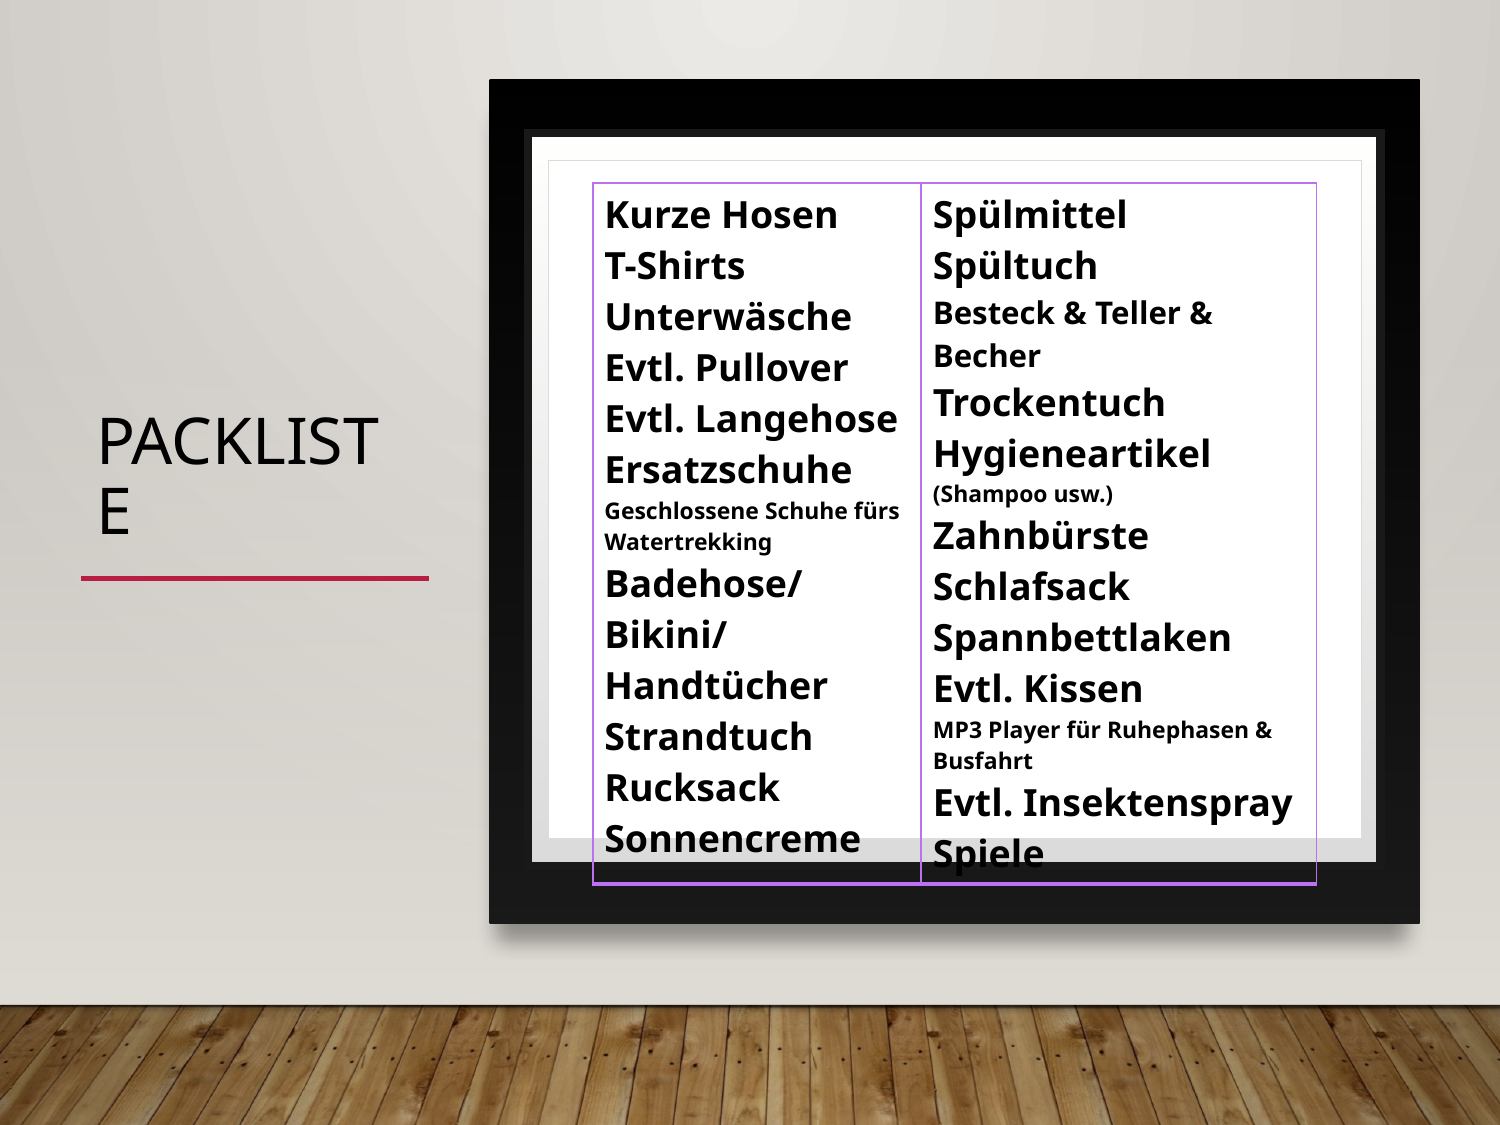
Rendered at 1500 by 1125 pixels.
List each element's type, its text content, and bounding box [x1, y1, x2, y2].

text_box [0, 0, 1500, 330]
picture [0, 1006, 1500, 1125]
title Packliste [81, 241, 429, 549]
text_box [0, 330, 1500, 1004]
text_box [489, 78, 1420, 924]
